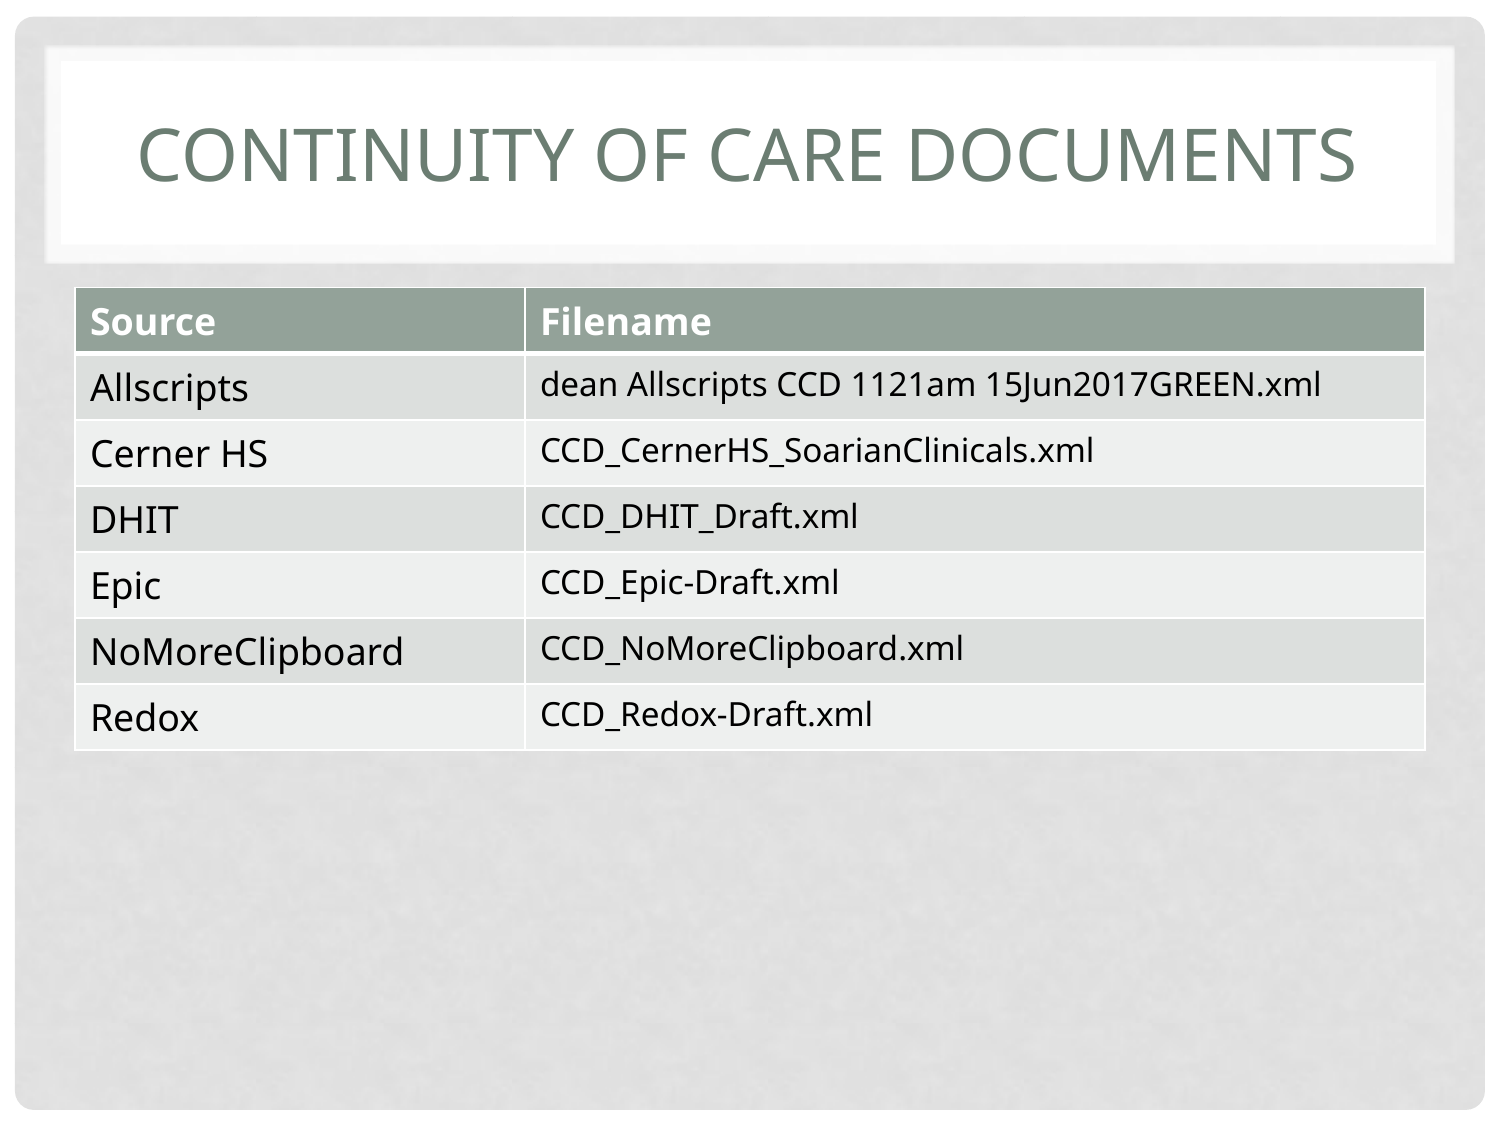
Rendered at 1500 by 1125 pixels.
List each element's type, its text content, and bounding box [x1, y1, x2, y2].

table_cell DHIT [76, 487, 524, 551]
table_cell Cerner HS [76, 421, 524, 485]
table_header Filename [526, 288, 1424, 351]
table_cell NoMoreClipboard [76, 619, 524, 683]
table_cell Redox [76, 685, 524, 749]
table_cell CCD_CernerHS_SoarianClinicals.xml [526, 421, 1424, 485]
title Continuity of Care Documents [69, 66, 1425, 238]
table_cell dean Allscripts CCD 1121am 15Jun2017GREEN.xml [526, 356, 1424, 419]
table_cell Epic [76, 553, 524, 617]
table_cell CCD_NoMoreClipboard.xml [526, 619, 1424, 683]
table_cell CCD_DHIT_Draft.xml [526, 487, 1424, 551]
table_cell CCD_Epic-Draft.xml [526, 553, 1424, 617]
table_header Source [76, 288, 524, 351]
table_cell CCD_Redox-Draft.xml [526, 685, 1424, 749]
table_cell Allscripts [76, 356, 524, 419]
